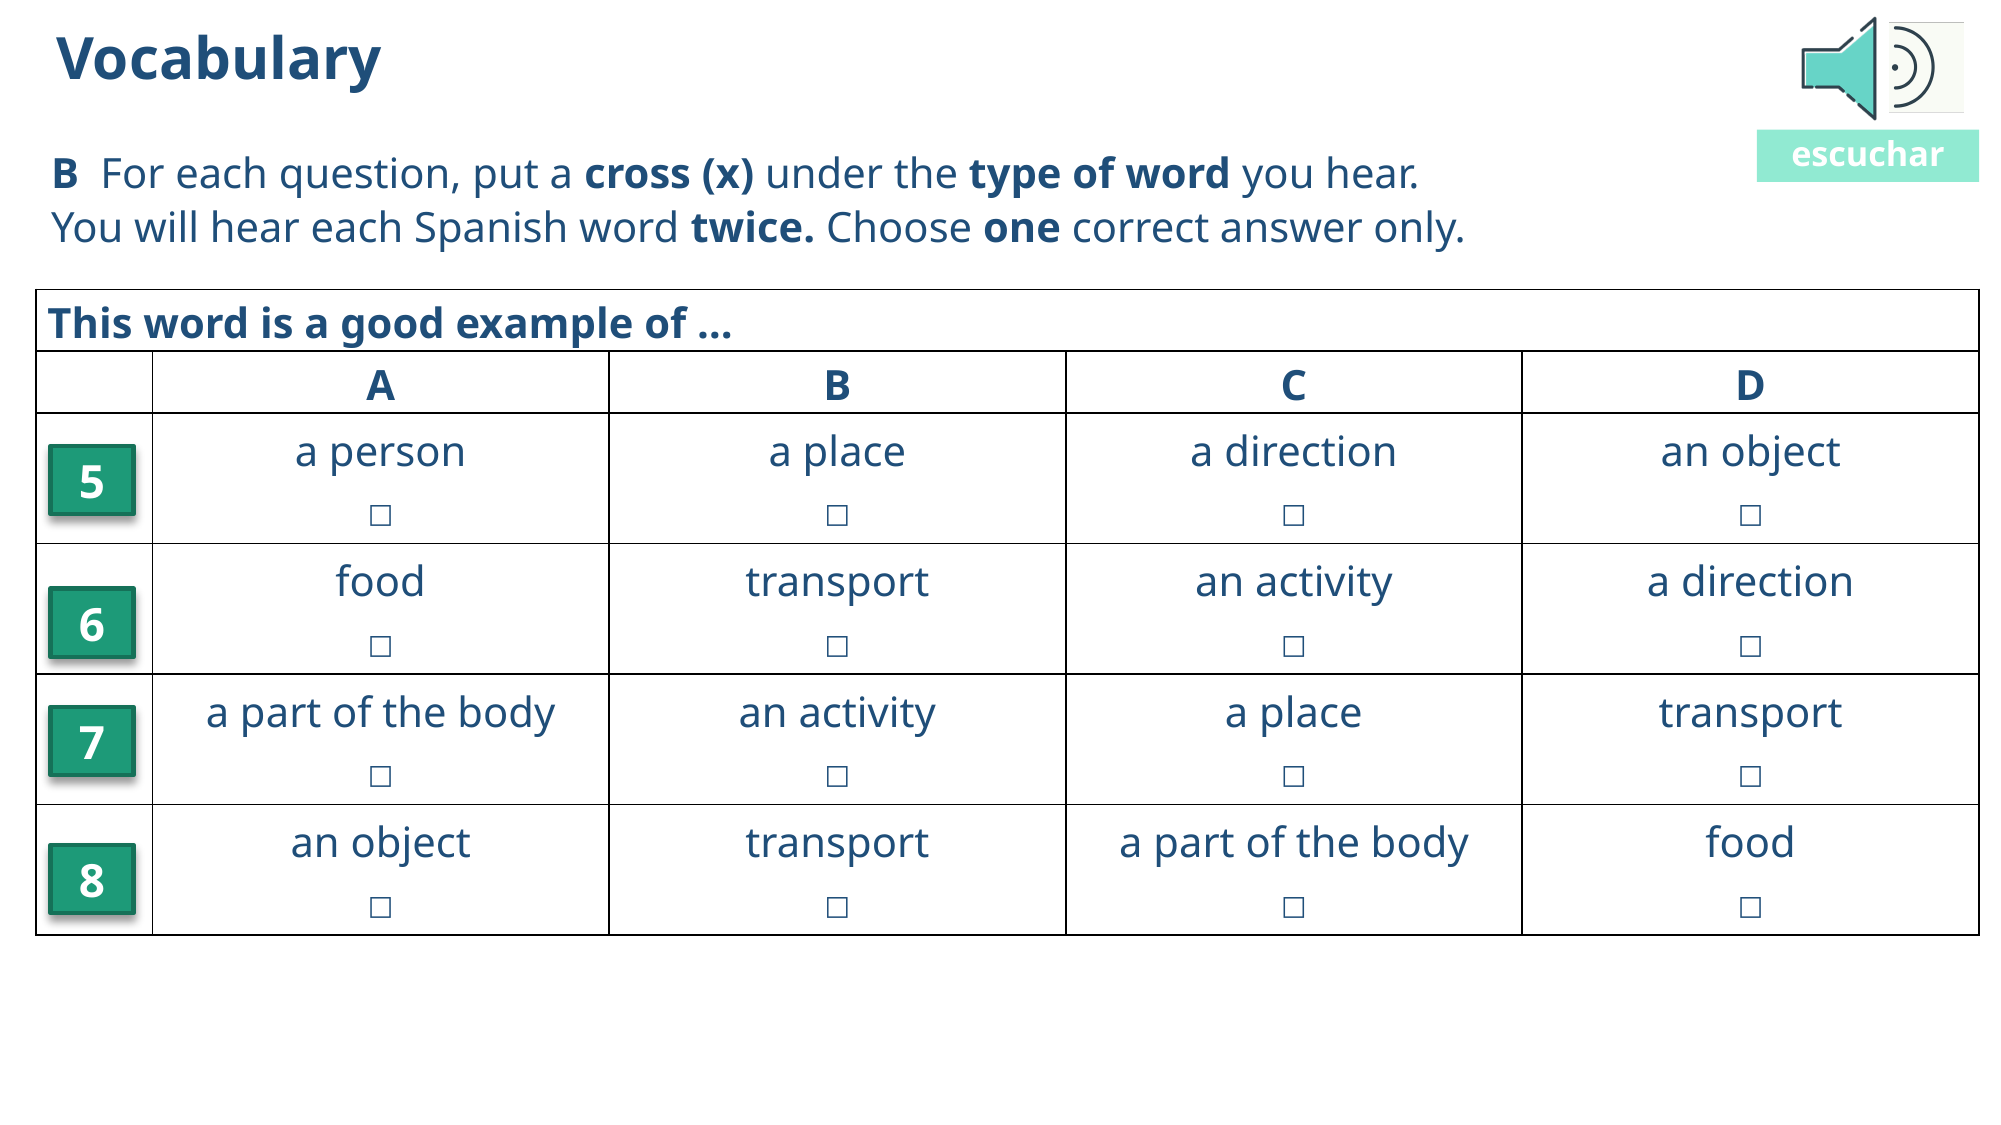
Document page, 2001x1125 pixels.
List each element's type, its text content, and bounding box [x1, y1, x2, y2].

table_cell [37, 544, 152, 673]
table_cell a direction ☐ [1067, 414, 1521, 543]
table_cell A [153, 352, 608, 412]
table_cell a direction ☐ [1523, 544, 1978, 673]
text_box 7 [50, 706, 134, 776]
table_cell [37, 675, 152, 804]
table_cell an object ☐ [1523, 414, 1978, 543]
table_cell D [1523, 352, 1978, 412]
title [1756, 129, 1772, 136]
table_cell [37, 805, 152, 934]
table_cell an object ☐ [153, 805, 608, 934]
table_cell B [610, 352, 1065, 412]
table_cell transport ☐ [610, 544, 1065, 673]
text_box 8 [50, 844, 134, 914]
title escuchar [1797, 129, 1980, 182]
text_box 5 [50, 445, 134, 515]
table_header This word is a good example of … [37, 290, 1978, 350]
table_cell food ☐ [1523, 805, 1978, 934]
table_cell an activity ☐ [1067, 544, 1521, 673]
table_cell transport ☐ [610, 805, 1065, 934]
picture [1772, 0, 1964, 166]
text_box B For each question, put a cross (x) under the type of word you hear. You will hear each Spanish word twice. Choose one correct answer only. [36, 136, 1797, 258]
table_cell a person ☐ [153, 414, 608, 543]
table_cell a part of the body ☐ [1067, 805, 1521, 934]
table_cell a place ☐ [1067, 675, 1521, 804]
table_cell C [1067, 352, 1521, 412]
table_cell [37, 414, 152, 543]
table_cell an activity ☐ [610, 675, 1065, 804]
table_cell food ☐ [153, 544, 608, 673]
table_cell a part of the body ☐ [153, 675, 608, 804]
table_cell transport ☐ [1523, 675, 1978, 804]
table_cell [37, 352, 152, 412]
text_box Vocabulary [41, 13, 397, 99]
text_box 6 [50, 588, 134, 658]
table_cell a place ☐ [610, 414, 1065, 543]
